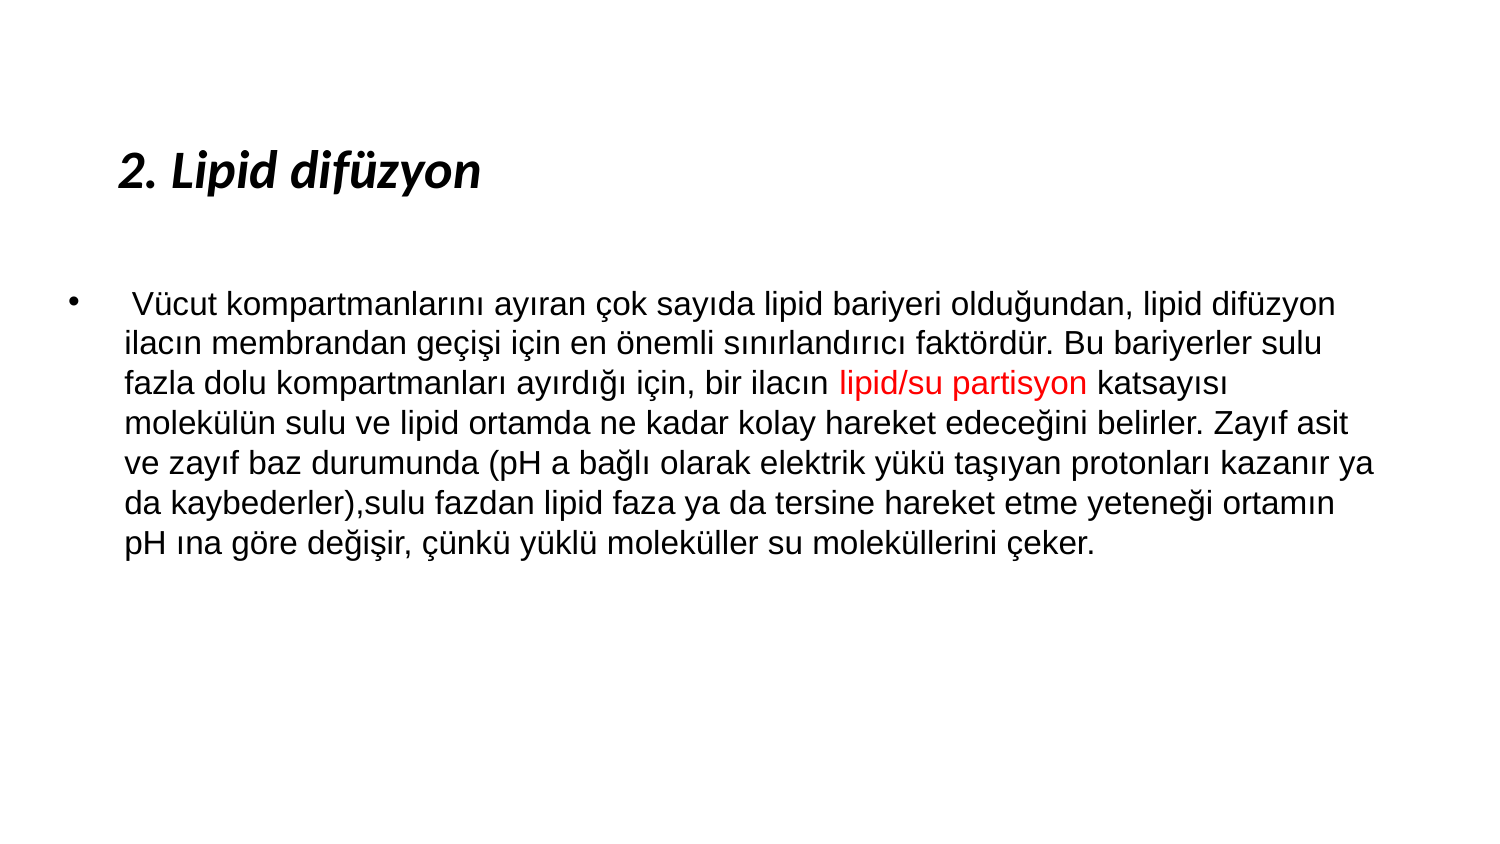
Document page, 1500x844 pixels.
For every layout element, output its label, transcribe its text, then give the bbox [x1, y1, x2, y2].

list 2. Lipid difüzyon Vücut kompartmanlarını ayıran çok sayıda lipid bariyeri olduğundan, lipid difüzyon ilacın membrandan geçişi için en önemli sınırlandırıcı faktördür. Bu bariyerler sulu fazla dolu kompartmanları ayırdığı için, bir ilacın lipid/su partisyon katsayısı molekülün sulu ve lipid ortamda ne kadar kolay hareket edeceğini belirler. Zayıf asit ve zayıf baz durumunda (pH a bağlı olarak elektrik yükü taşıyan protonları kazanır ya da kaybederler),sulu fazdan lipid faza ya da tersine hareket etme yeteneği ortamın pH ına göre değişir, çünkü yüklü moleküller su moleküllerini çeker. [53, 126, 1404, 684]
